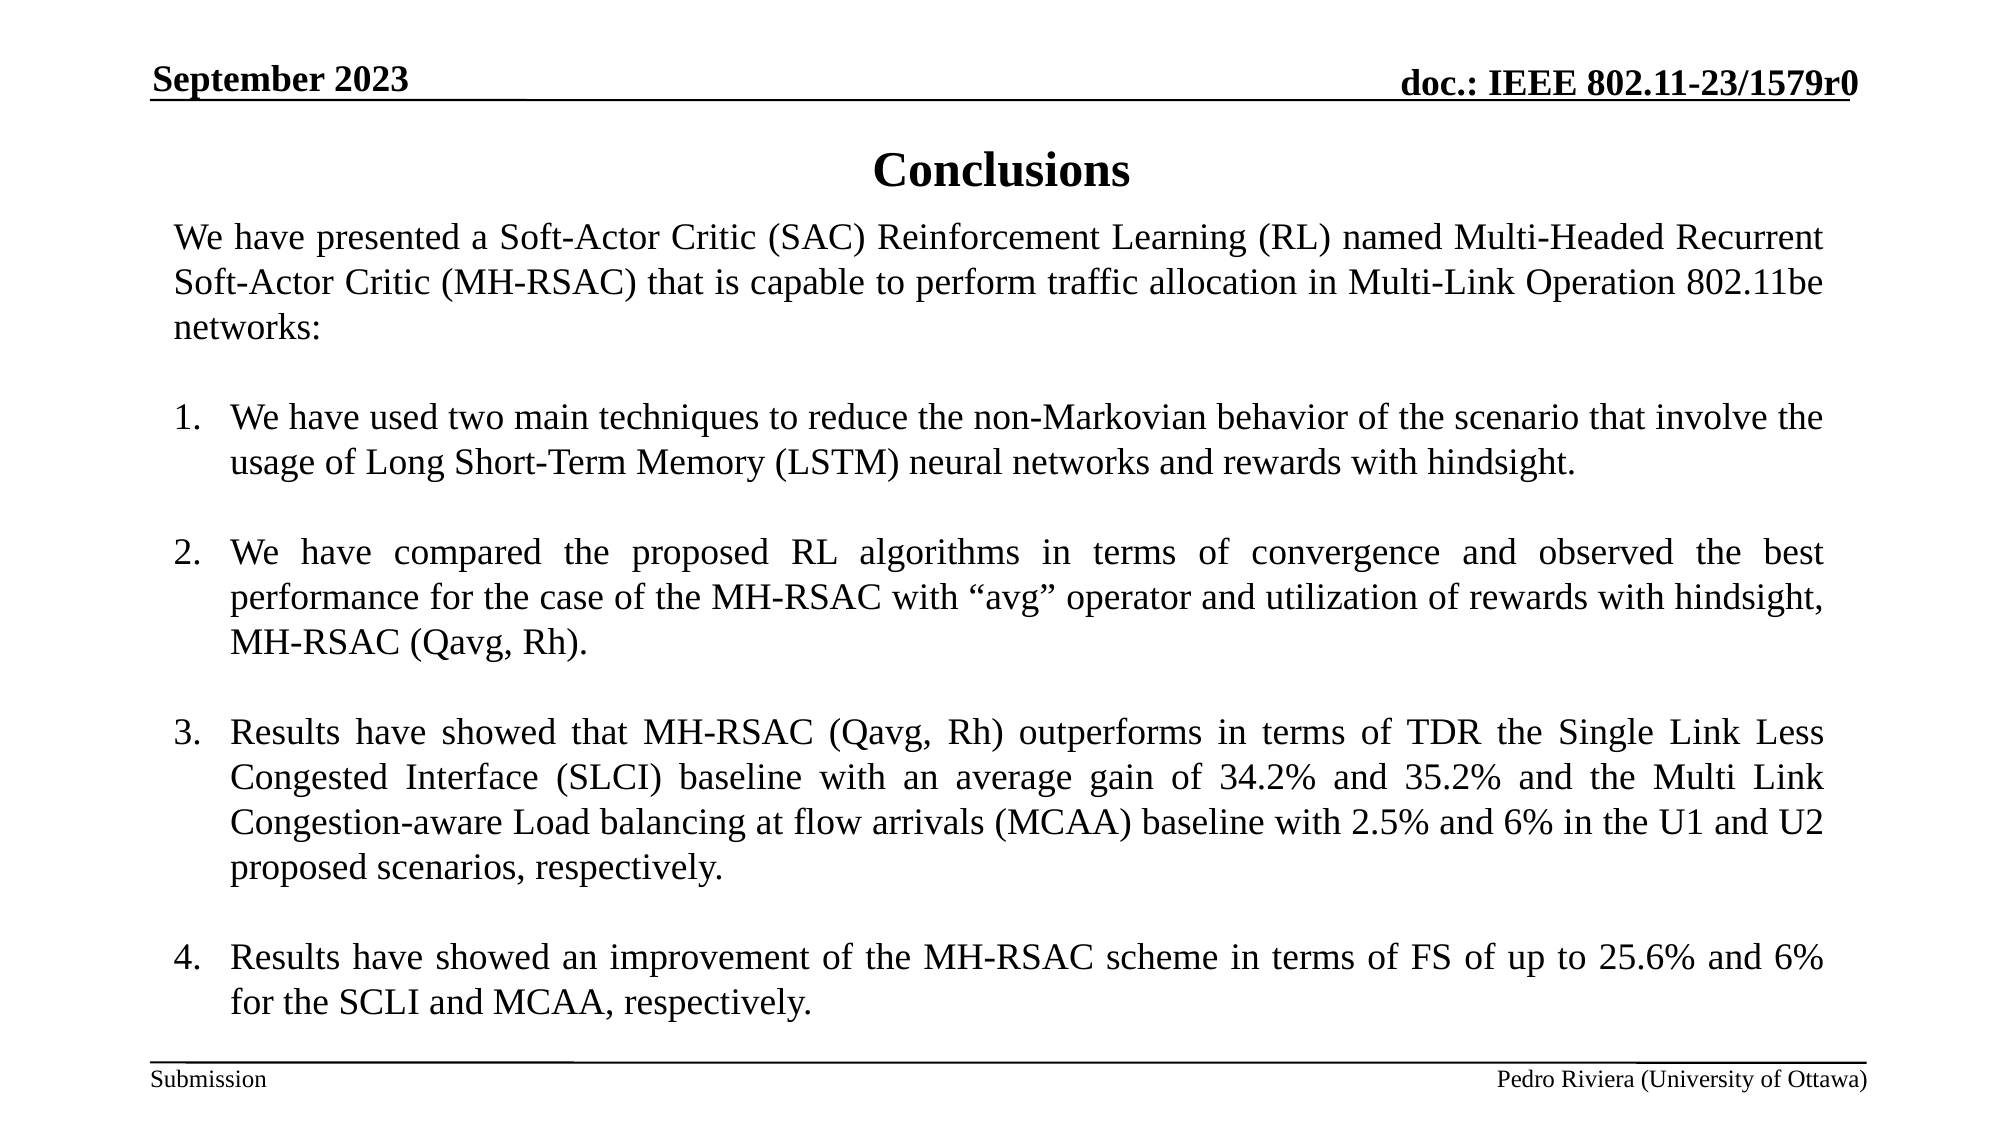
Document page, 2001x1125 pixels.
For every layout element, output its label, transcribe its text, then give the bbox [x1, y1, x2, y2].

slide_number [152, 54, 563, 100]
text_box We have presented a Soft-Actor Critic (SAC) Reinforcement Learning (RL) named Multi-Headed Recurrent Soft-Actor Critic (MH-RSAC) that is capable to perform traffic allocation in Multi-Link Operation 802.11be networks: We have used two main techniques to reduce the non-Markovian behavior of the scenario that involve the usage of Long Short-Term Memory (LSTM) neural networks and rewards with hindsight. We have compared the proposed RL algorithms in terms of convergence and observed the best performance for the case of the MH-RSAC with “avg” operator and utilization of rewards with hindsight, MH-RSAC (Qavg, Rh). Results have showed that MH-RSAC (Qavg, Rh) outperforms in terms of TDR the Single Link Less Congested Interface (SLCI) baseline with an average gain of 34.2% and 35.2% and the Multi Link Congestion-aware Load balancing at flow arrivals (MCAA) baseline with 2.5% and 6% in the U1 and U2 proposed scenarios, respectively. Results have showed an improvement of the MH-RSAC scheme in terms of FS of up to 25.6% and 6% for the SCLI and MCAA, respectively. [159, 205, 1841, 1075]
text_box Conclusions [857, 129, 2000, 205]
footer Pedro Riviera (University of Ottawa) [1171, 1061, 1869, 1093]
